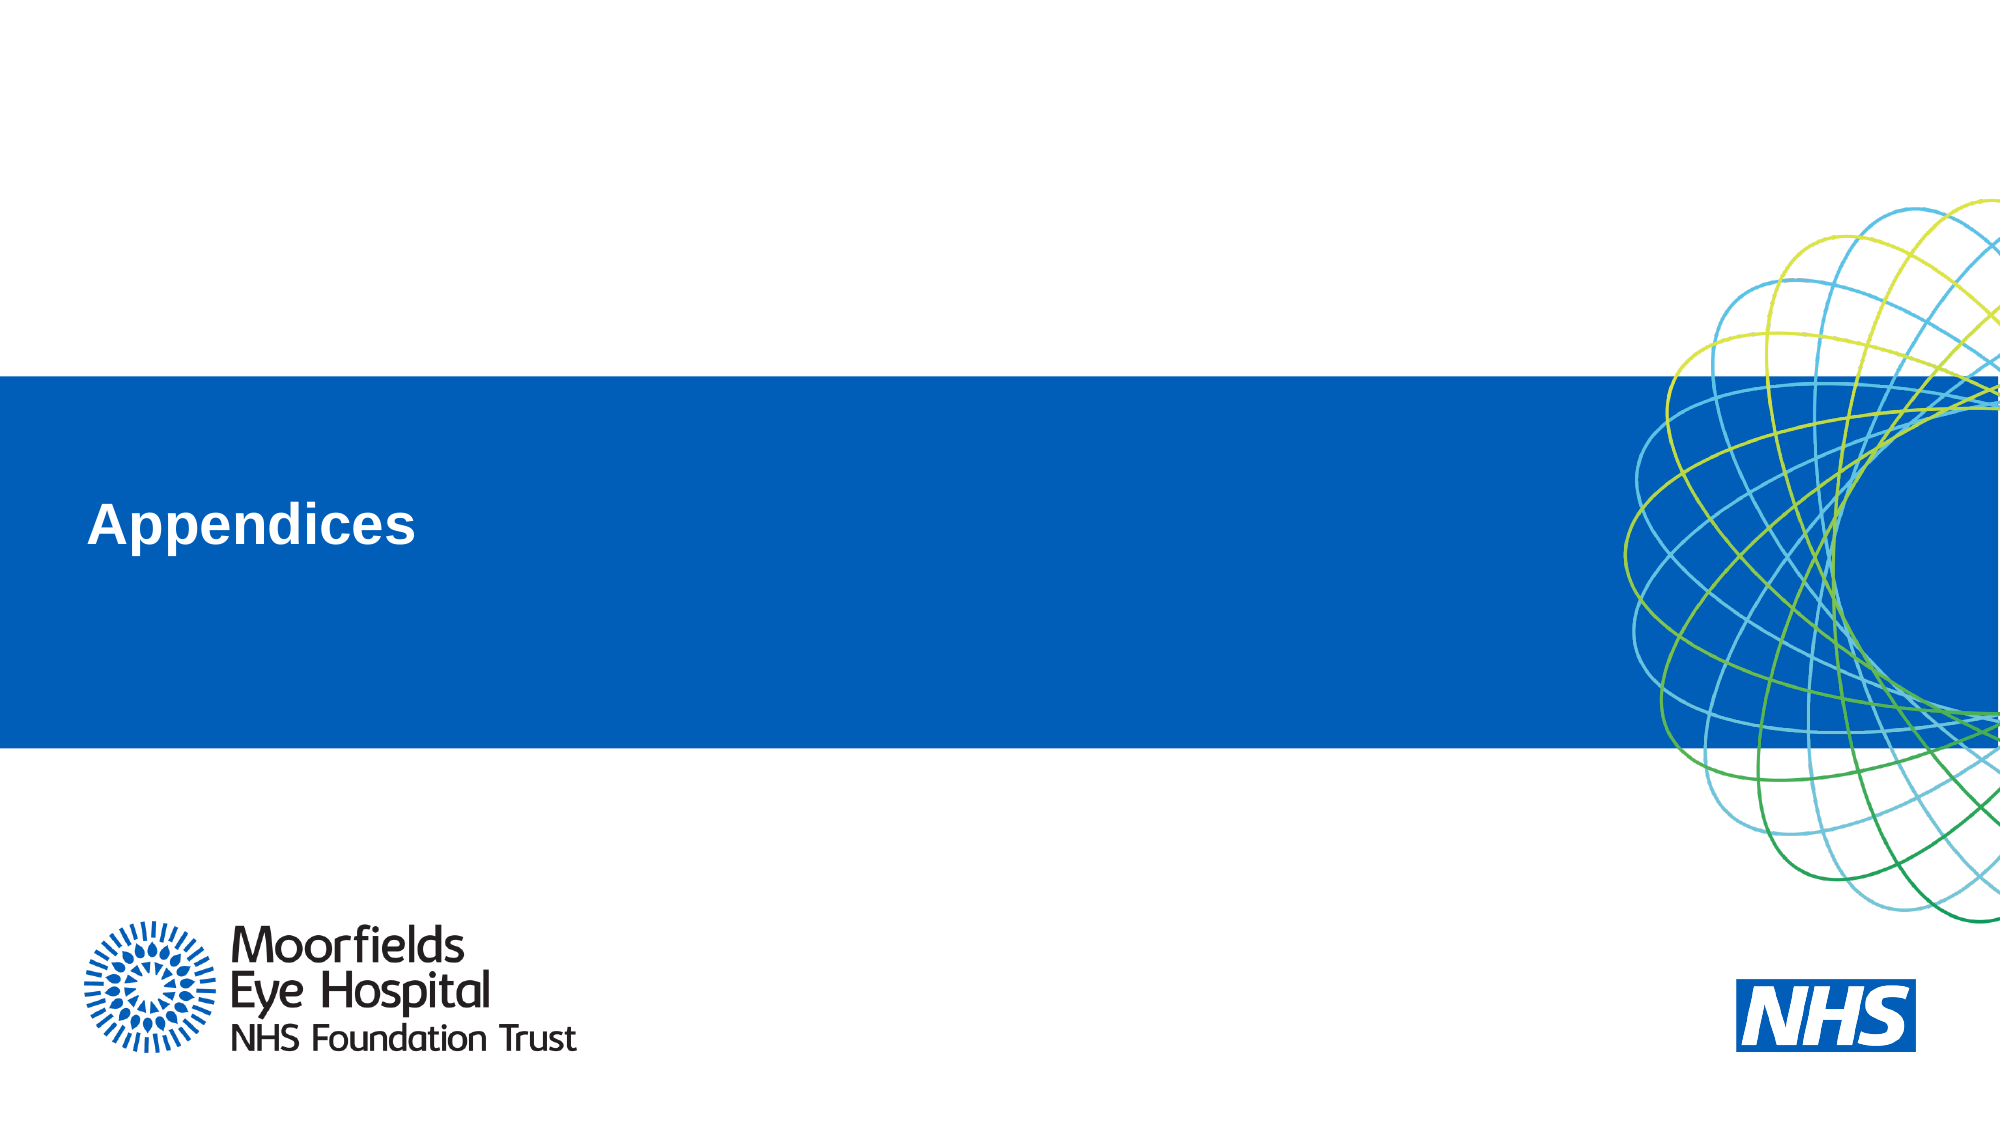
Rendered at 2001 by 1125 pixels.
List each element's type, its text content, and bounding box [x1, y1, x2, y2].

picture [84, 921, 577, 1053]
picture [1482, 197, 2000, 930]
title Appendices [86, 427, 1532, 564]
picture [1736, 979, 1916, 1052]
